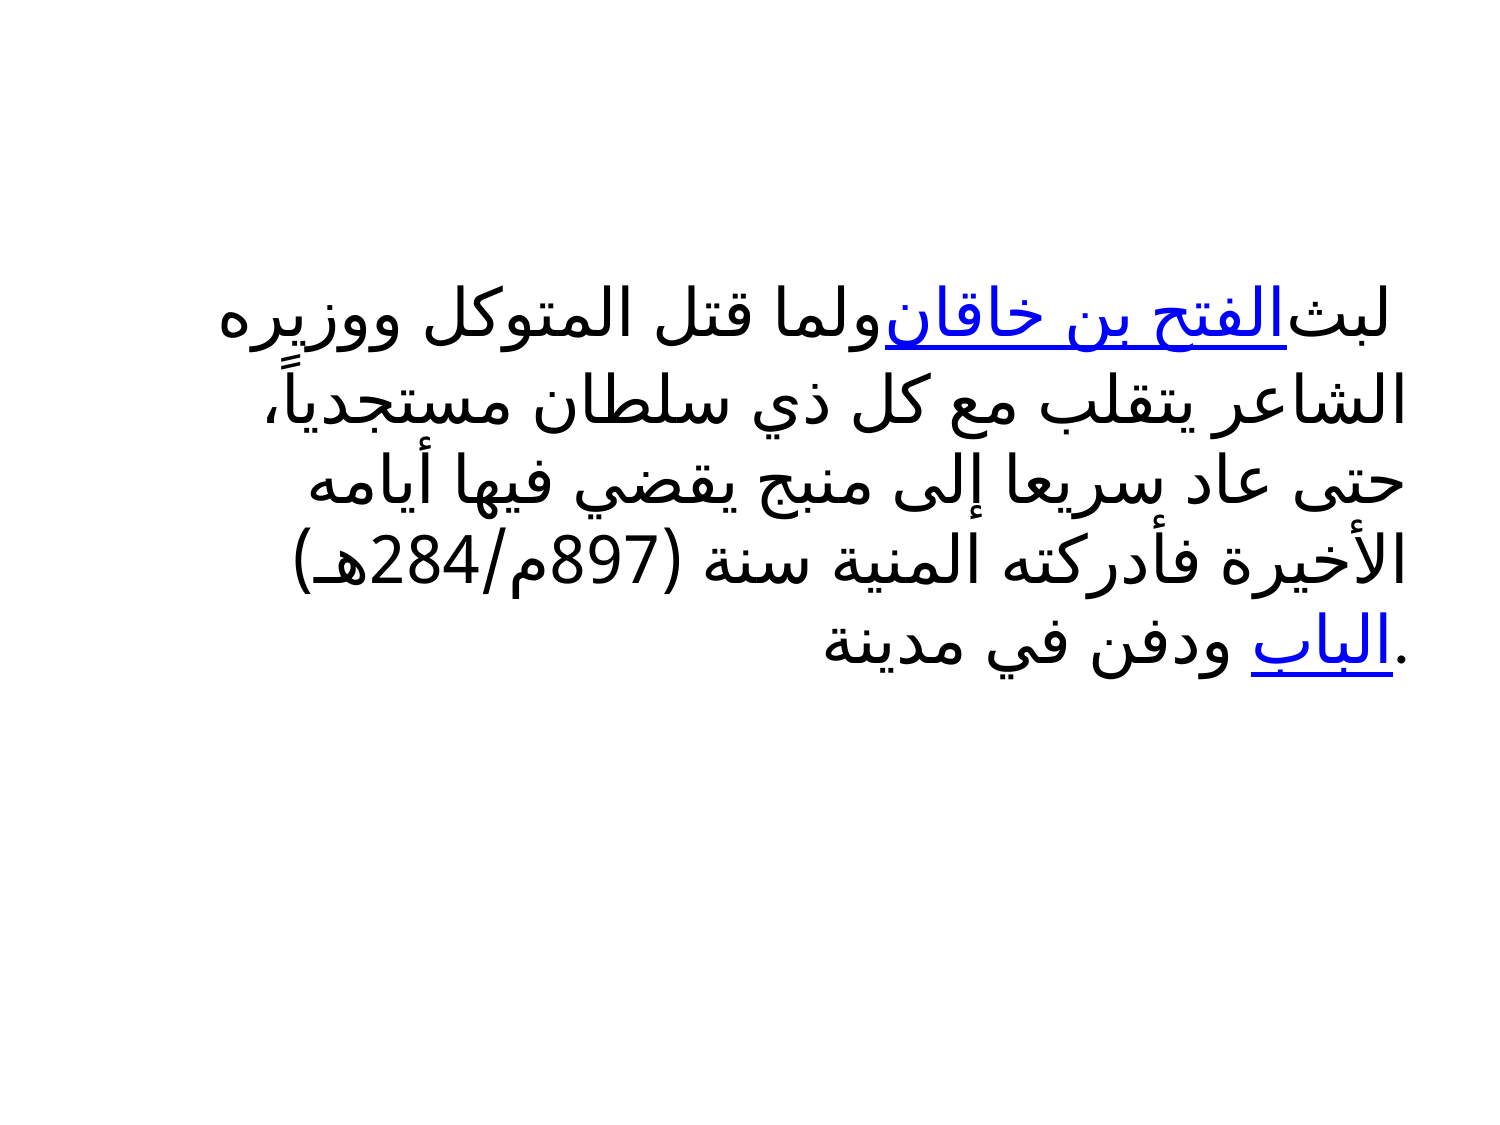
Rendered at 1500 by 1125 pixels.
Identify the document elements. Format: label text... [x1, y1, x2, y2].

list ولما قتل المتوكل ووزيره الفتح بن خاقان لبث الشاعر يتقلب مع كل ذي سلطان مستجدياً، حتى عاد سريعا إلى منبج يقضي فيها أيامه الأخيرة فأدركته المنية سنة (897م/284هـ) ودفن في مدينة الباب. [75, 262, 1425, 1005]
